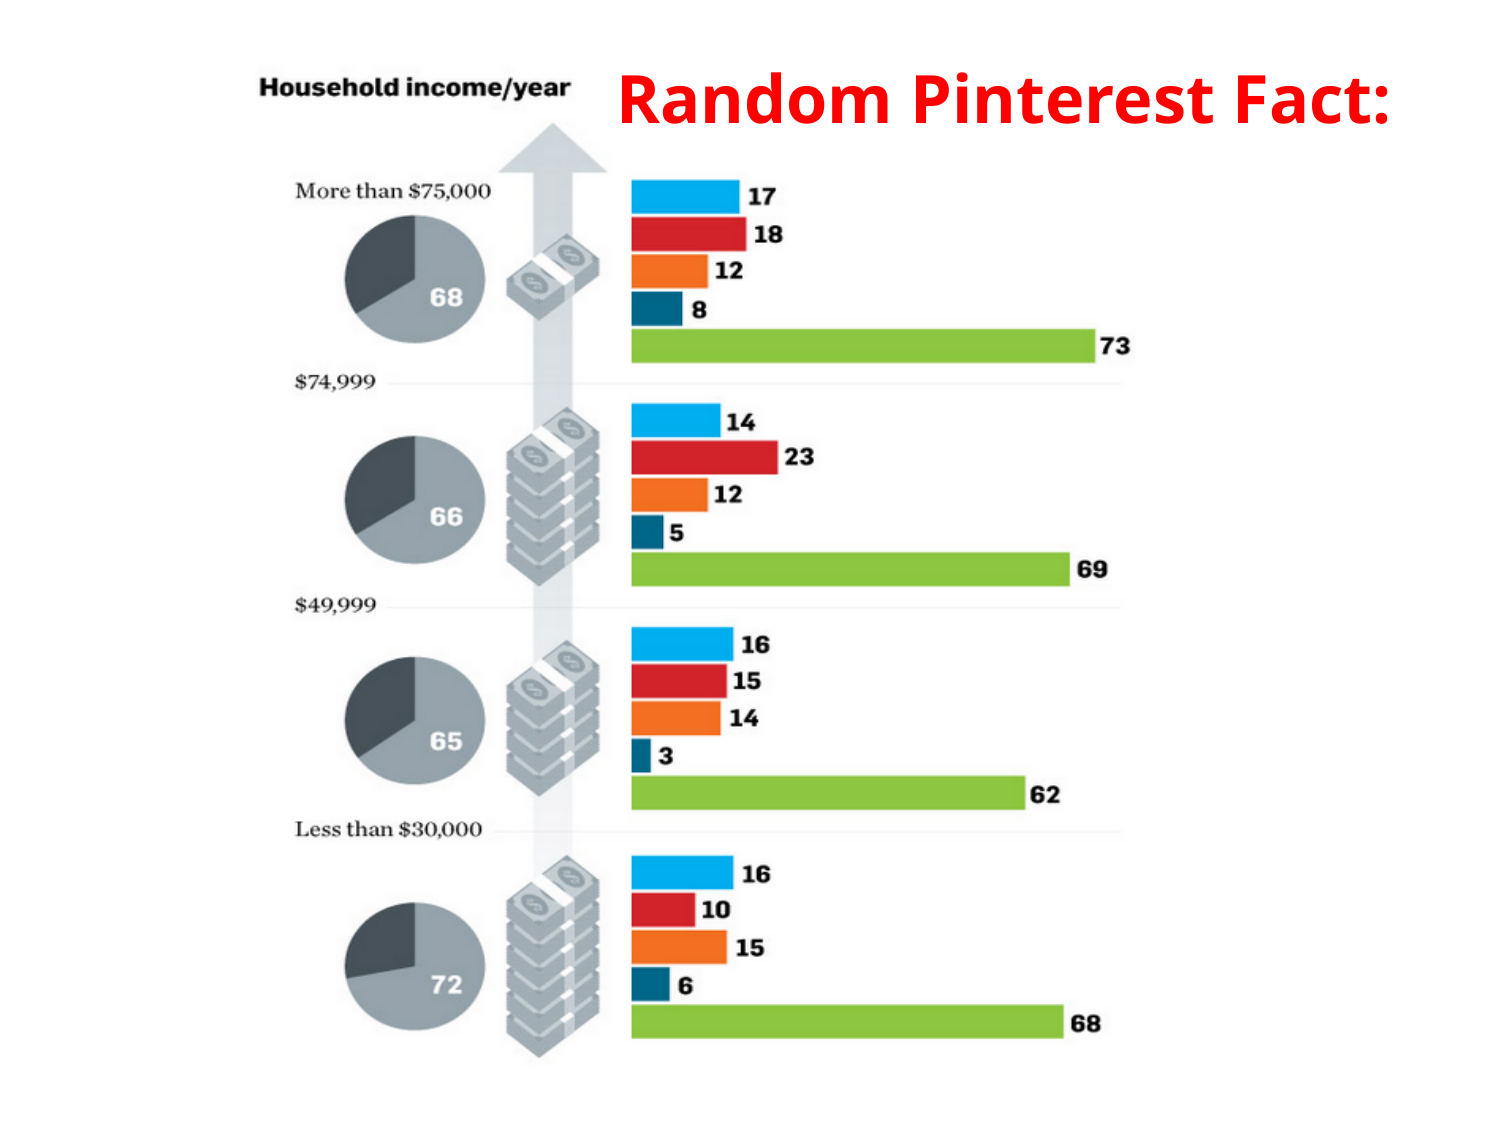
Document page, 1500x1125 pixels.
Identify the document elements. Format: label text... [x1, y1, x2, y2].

picture [249, 24, 1219, 1088]
text_box Random Pinterest Fact: [1223, 49, 1500, 145]
